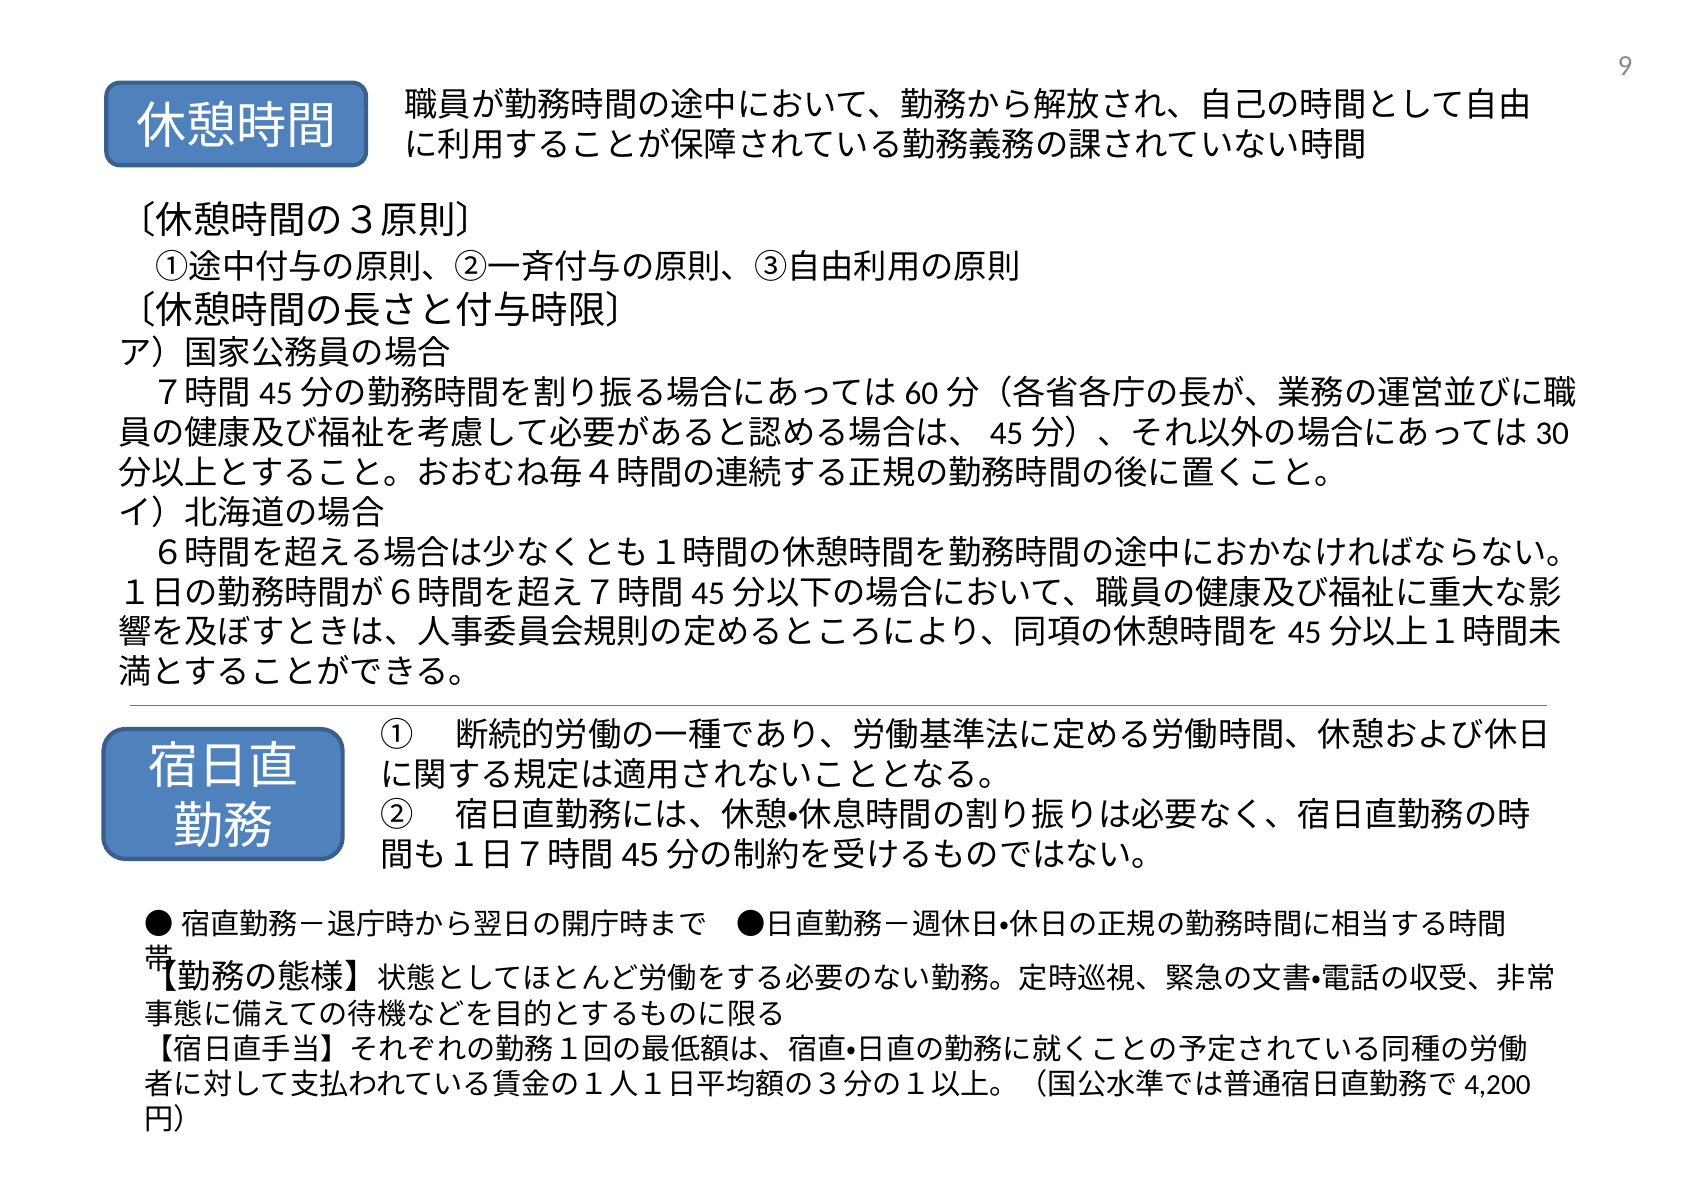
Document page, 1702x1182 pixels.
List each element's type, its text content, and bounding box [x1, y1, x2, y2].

slide_number 8 [1586, 31, 1664, 95]
text_box 休憩時間 [104, 80, 369, 168]
text_box ① 断続的労働の一種であり、労働基準法に定める労働時間、休憩および休日に関する規定は適用されないこととなる。 ② 宿日直勤務には、休憩・休息時間の割り振りは必要なく、宿日直勤務の時間も１日７時間45分の制約を受けるものではない。 [366, 705, 1571, 881]
text_box 【勤務の態様】状態としてほとんど労働をする必要のない勤務。定時巡視、緊急の文書・電話の収受、非常事態に備えての待機などを目的とするものに限る 【宿日直手当】それぞれの勤務１回の最低額は、宿直・日直の勤務に就くことの予定されている同種の労働者に対して支払われている賃金の１人１日平均額の３分の１以上。（国公水準では普通宿日直勤務で4,200円） [129, 948, 1572, 1143]
text_box 職員が勤務時間の途中において、勤務から解放され、自己の時間として自由に利用することが保障されている勤務義務の課されていない時間 [389, 76, 1571, 171]
text_box 宿日直勤務 [101, 726, 345, 862]
text_box ●宿直勤務－退庁時から翌日の開庁時まで ●日直勤務－週休日・休日の正規の勤務時間に相当する時間帯 [129, 897, 1548, 948]
text_box 〔休憩時間の３原則〕 ①途中付与の原則、②一斉付与の原則、③自由利用の原則 〔休憩時間の長さと付与時限〕 ア）国家公務員の場合 ７時間45分の勤務時間を割り振る場合にあっては60分（各省各庁の長が、業務の運営並びに職員の健康及び福祉を考慮して必要があると認める場合は、45分）、それ以外の場合にあっては30分以上とすること。おおむね毎４時間の連続する正規の勤務時間の後に置くこと。 イ）北海道の場合 ６時間を超える場合は少なくとも１時間の休憩時間を勤務時間の途中におかなければならない。１日の勤務時間が６時間を超え７時間45分以下の場合において、職員の健康及び福祉に重大な影響を及ぼすときは、人事委員会規則の定めるところにより、同項の休憩時間を45分以上１時間未満とすることができる。 [103, 188, 1595, 698]
